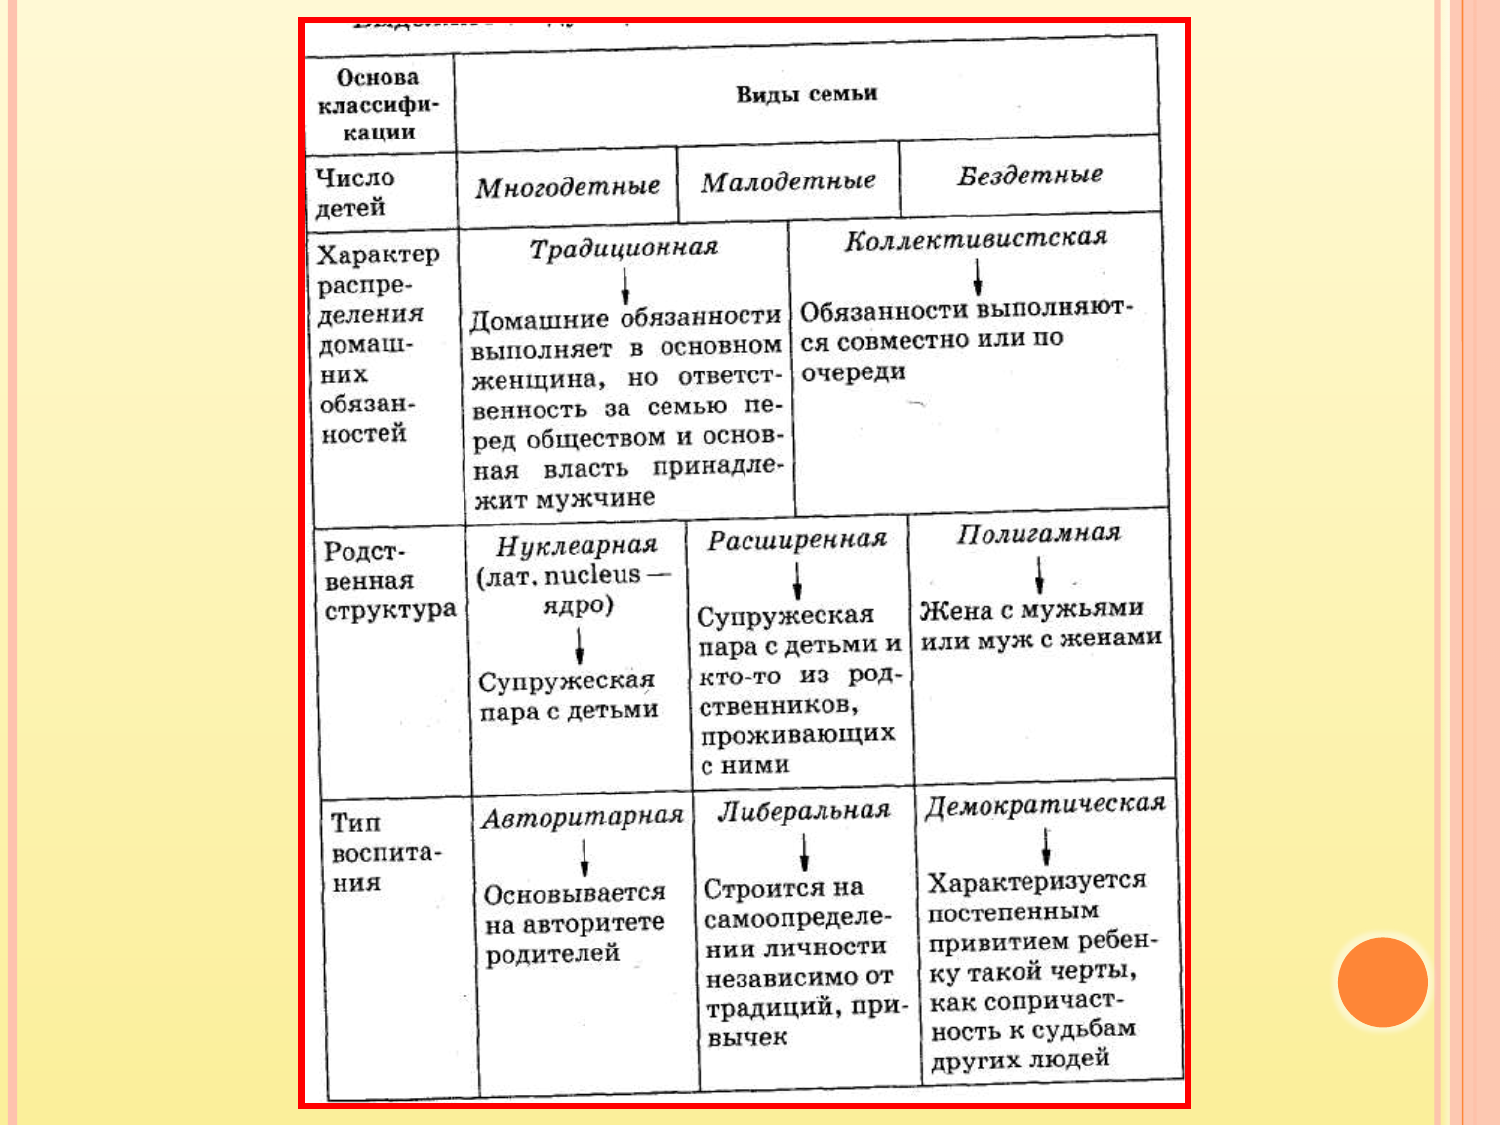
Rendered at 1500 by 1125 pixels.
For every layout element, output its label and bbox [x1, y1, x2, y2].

picture [305, 24, 1185, 116]
picture [305, 1011, 1185, 1102]
picture [204, 122, 1285, 1004]
